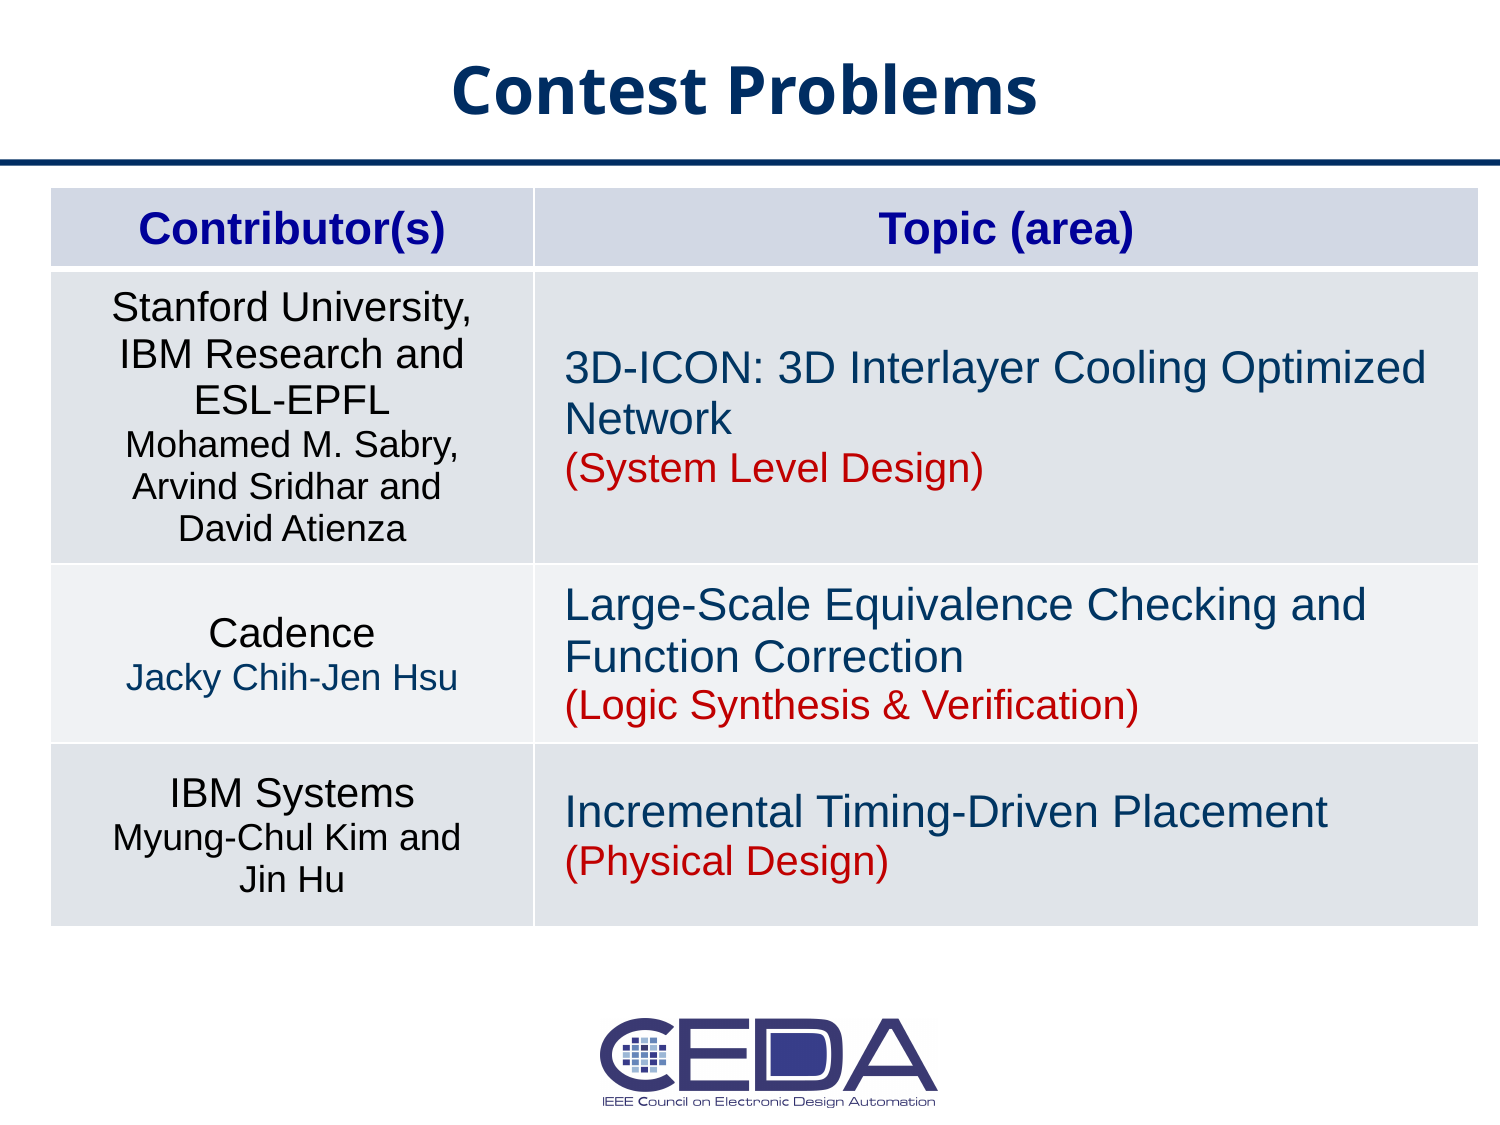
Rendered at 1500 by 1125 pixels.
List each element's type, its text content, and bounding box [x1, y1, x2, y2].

table_cell Stanford University, IBM Research and ESL-EPFL Mohamed M. Sabry, Arvind Sridhar and David Atienza [51, 272, 533, 563]
table_cell IBM Systems Myung-Chul Kim and Jin Hu [51, 744, 533, 926]
table_header Topic (area) [535, 188, 1478, 266]
table_header Contributor(s) [51, 188, 533, 266]
table_cell Incremental Timing-Driven Placement (Physical Design) [535, 744, 1478, 926]
title Contest Problems [99, 12, 1390, 163]
table_cell Large-Scale Equivalence Checking and Function Correction (Logic Synthesis & Verification) [535, 565, 1478, 742]
table_cell Cadence Jacky Chih-Jen Hsu [51, 565, 533, 742]
picture [600, 1018, 938, 1108]
table_cell 3D-ICON: 3D Interlayer Cooling Optimized Network (System Level Design) [535, 272, 1478, 563]
